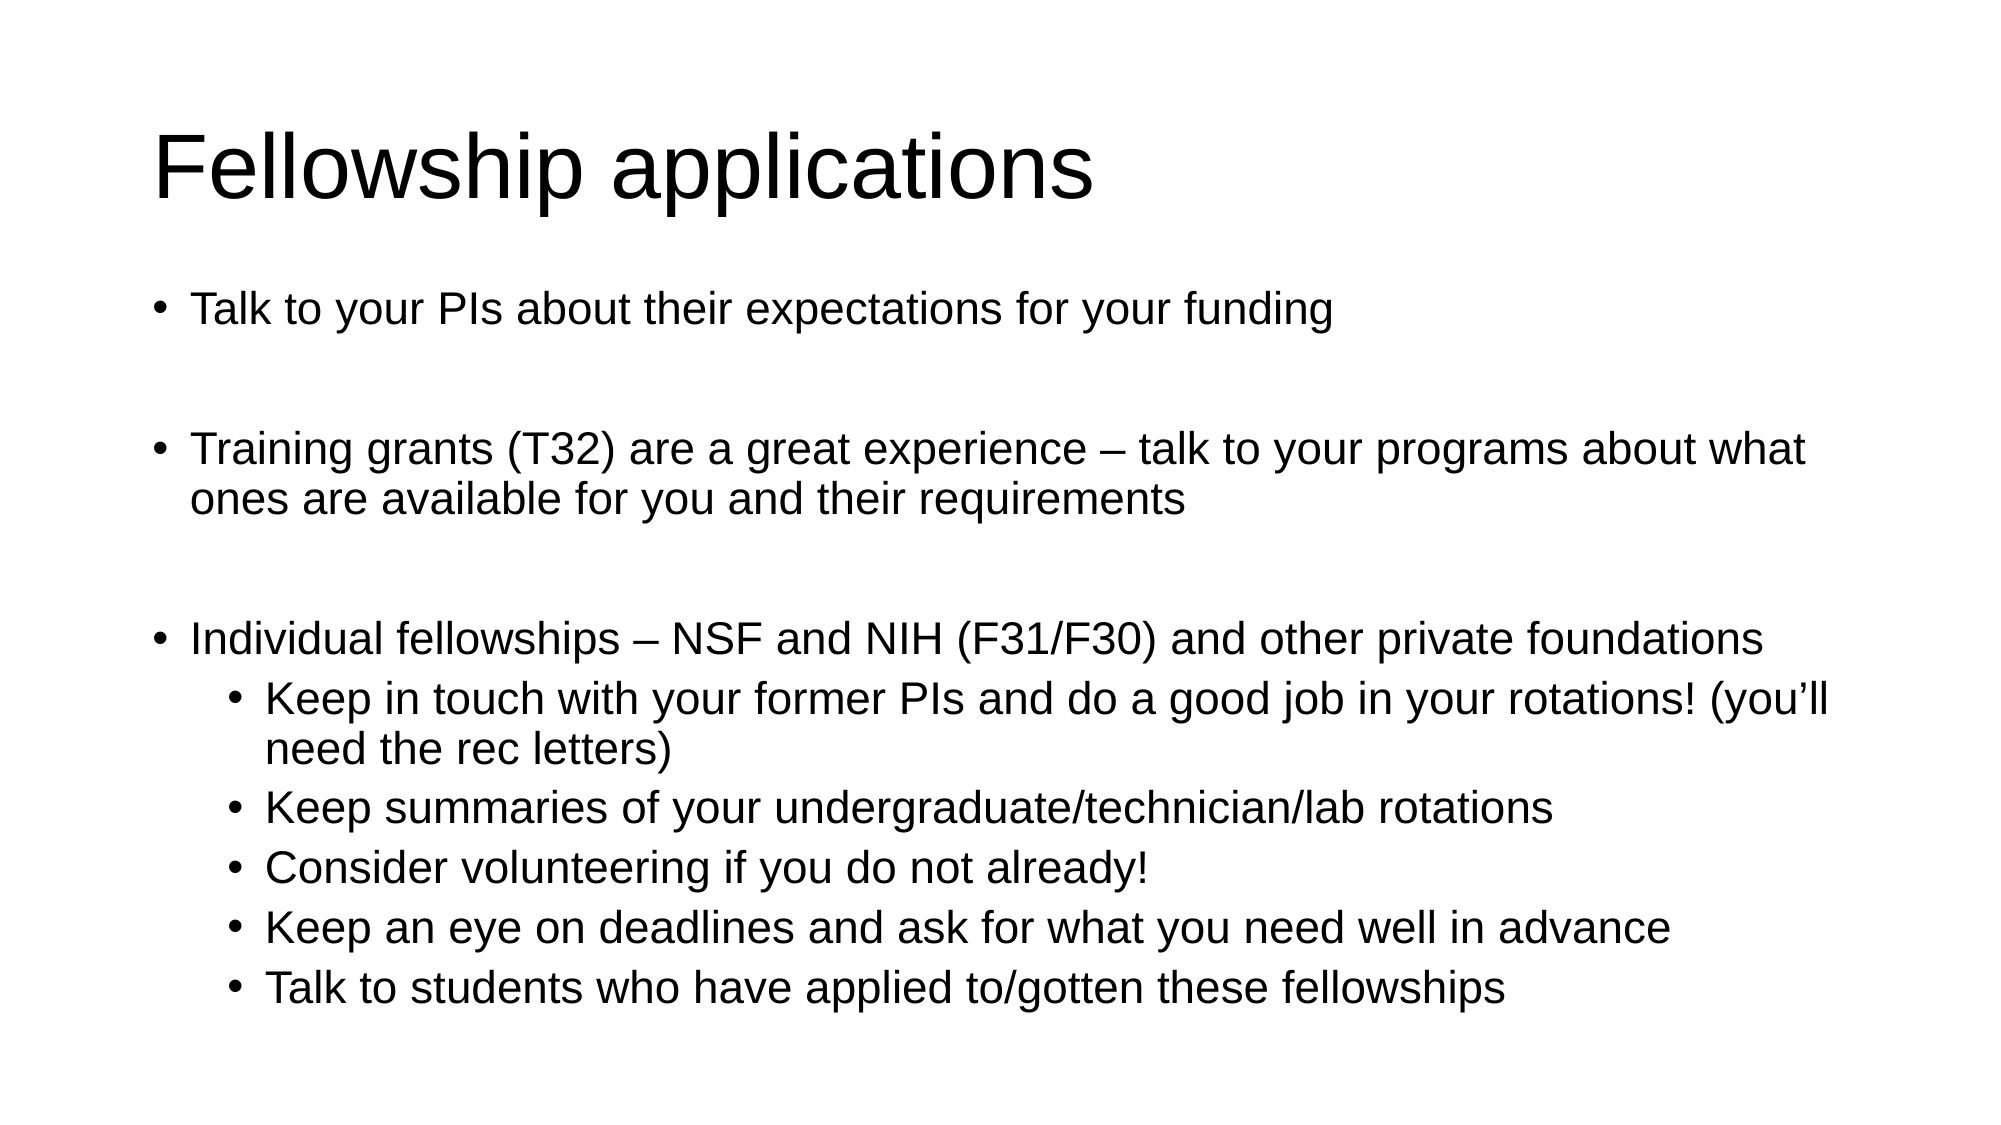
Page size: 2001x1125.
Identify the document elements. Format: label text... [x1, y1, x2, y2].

list Talk to your PIs about their expectations for your funding Training grants (T32) are a great experience – talk to your programs about what ones are available for you and their requirements Individual fellowships – NSF and NIH (F31/F30) and other private foundations Keep in touch with your former PIs and do a good job in your rotations! (you’ll need the rec letters) Keep summaries of your undergraduate/technician/lab rotations Consider volunteering if you do not already! Keep an eye on deadlines and ask for what you need well in advance Talk to students who have applied to/gotten these fellowships [137, 277, 1863, 1066]
title Fellowship applications [137, 59, 1863, 277]
